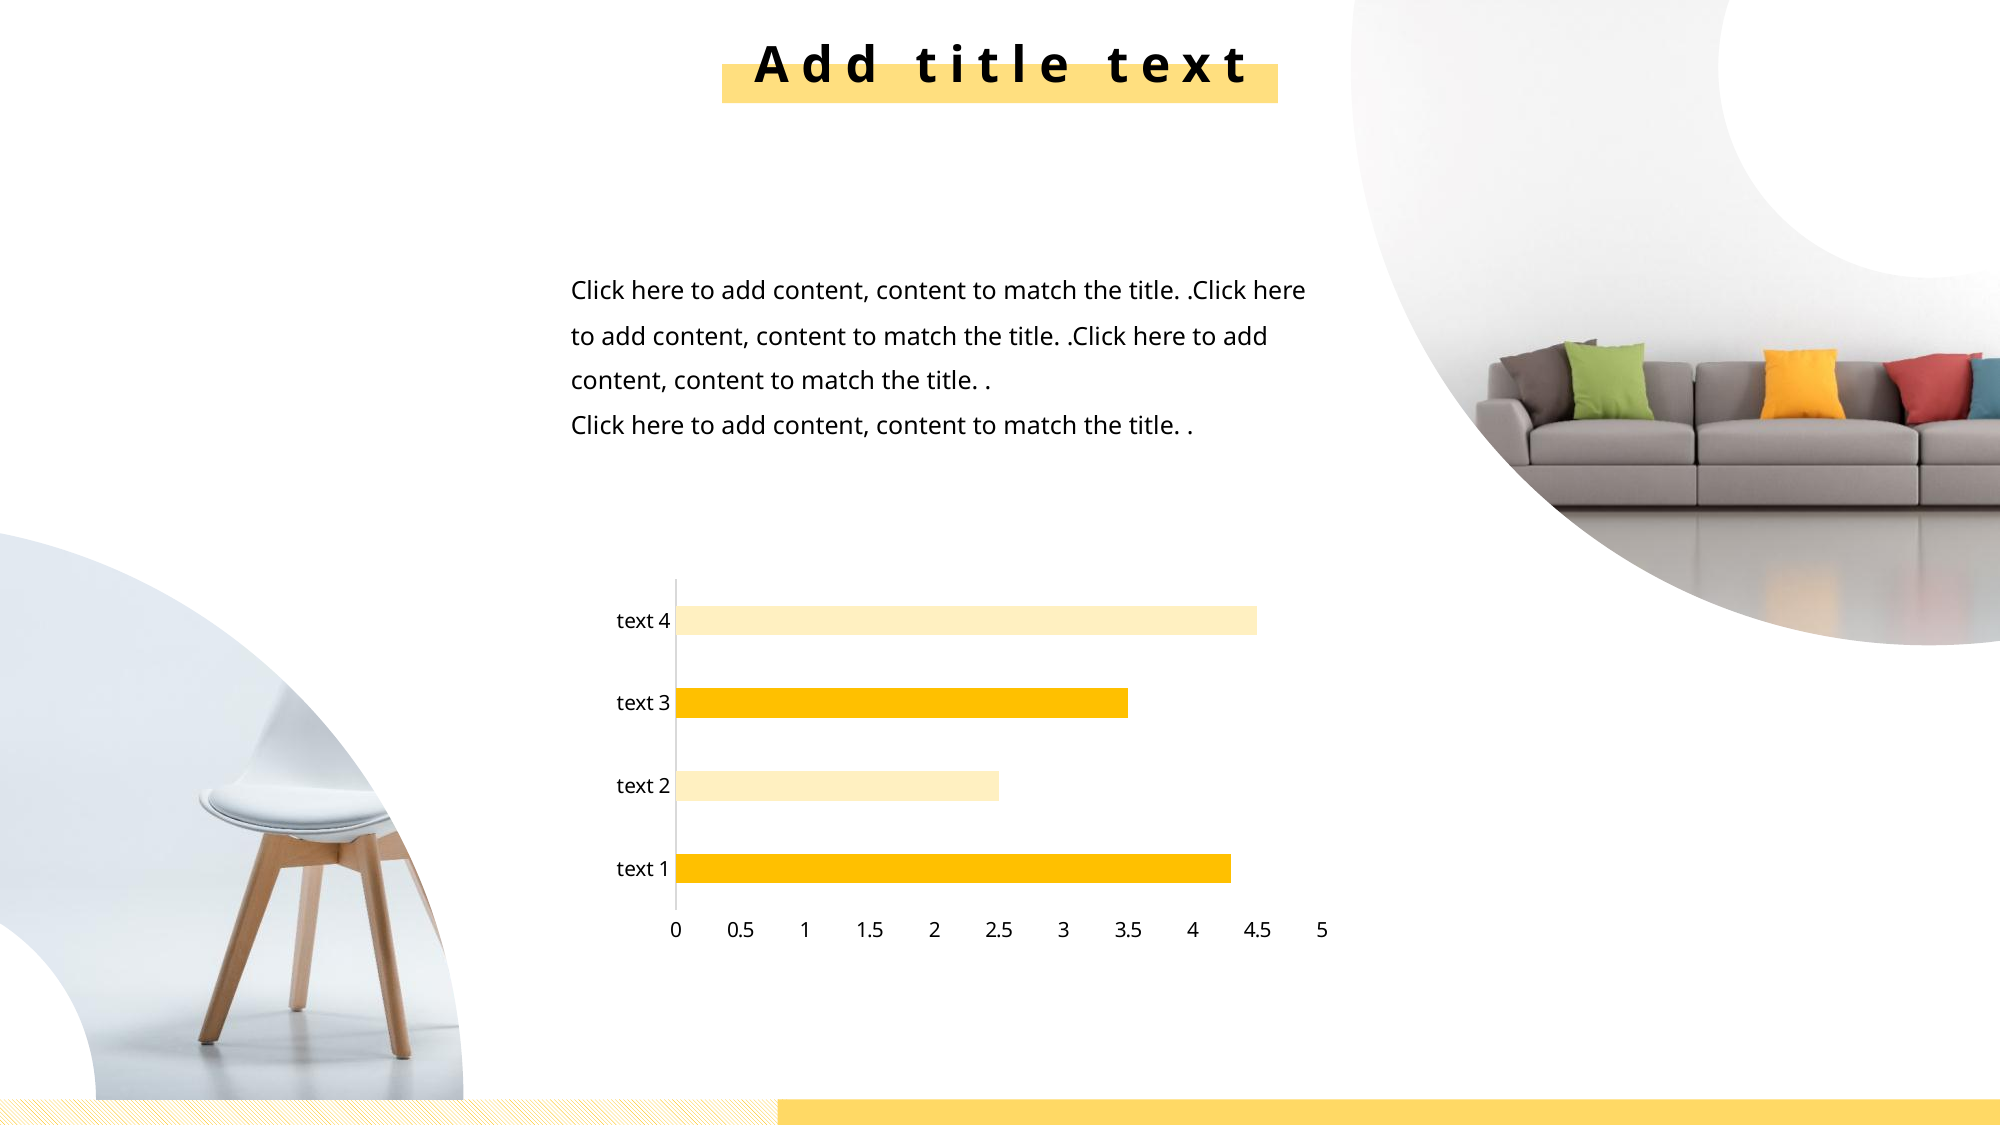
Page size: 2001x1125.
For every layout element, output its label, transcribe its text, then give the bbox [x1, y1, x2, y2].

text_box Click here to add content, content to match the title. .Click here to add content, content to match the title. .Click here to add content, content to match the title. . Click here to add content, content to match the title. . [556, 252, 1350, 447]
picture [1350, 0, 2000, 646]
picture [0, 533, 464, 1100]
chart [556, 540, 1351, 985]
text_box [714, 24, 1286, 104]
